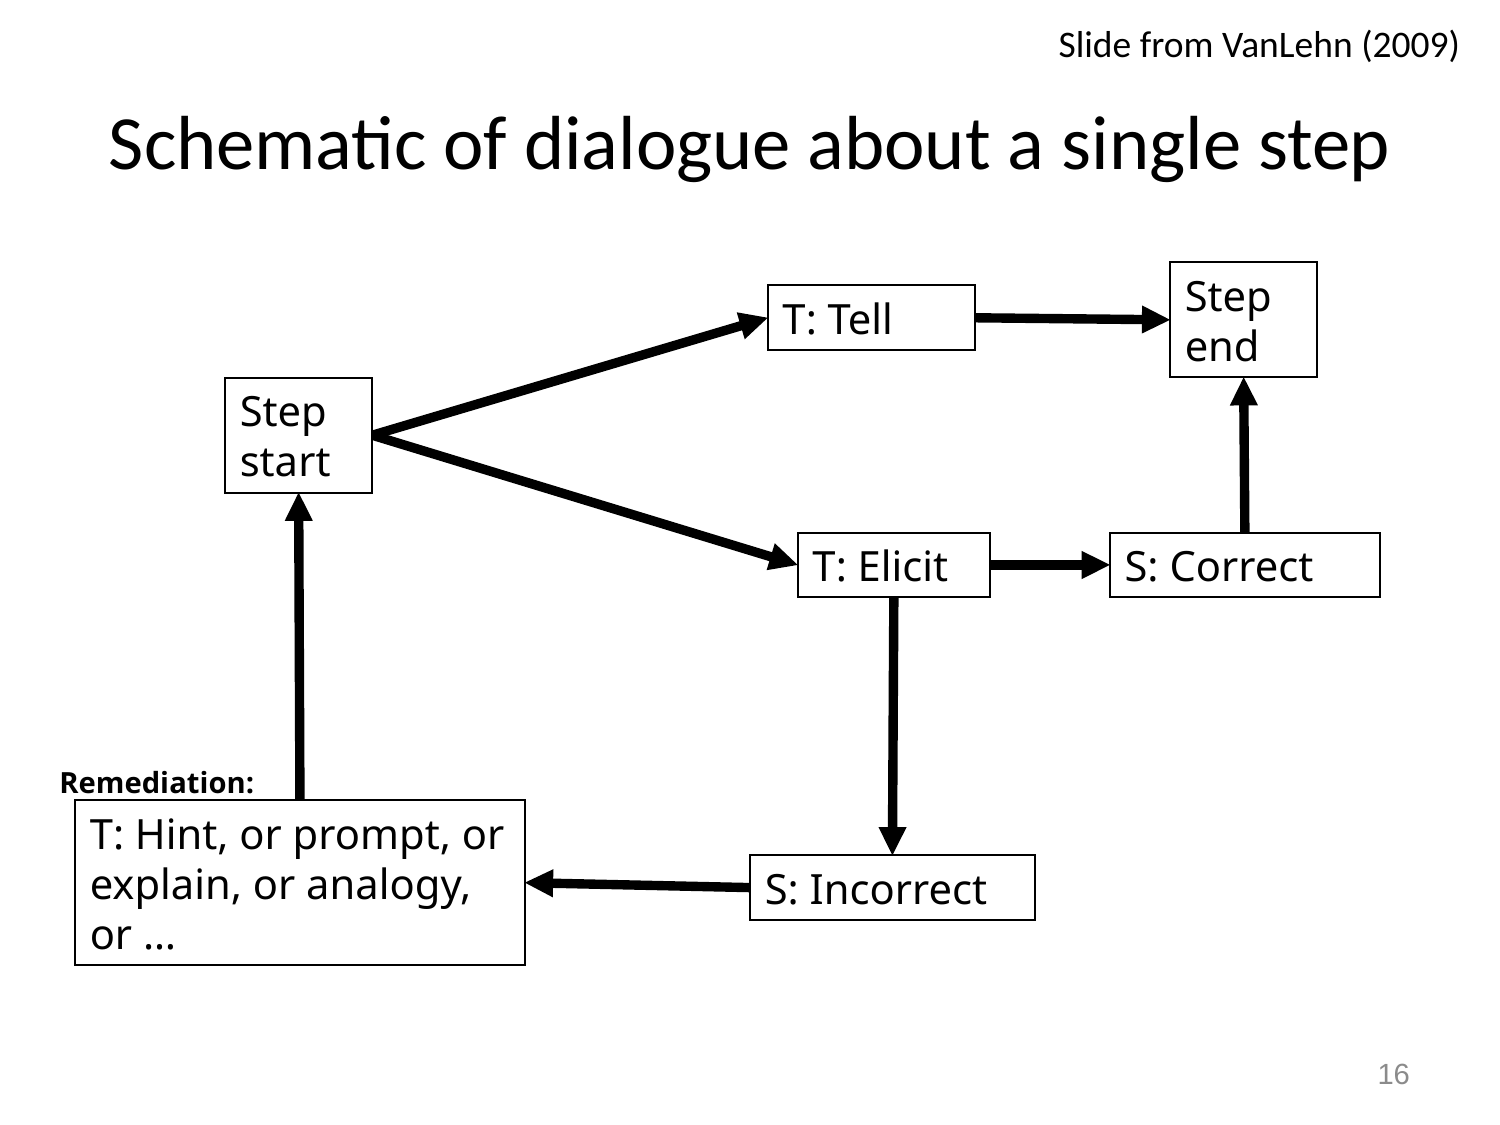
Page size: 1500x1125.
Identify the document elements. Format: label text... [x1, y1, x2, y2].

text_box T: Elicit [797, 532, 991, 598]
slide_number 16 [1074, 1042, 1425, 1103]
text_box Remediation: [44, 757, 297, 808]
text_box Step end [1170, 262, 1318, 378]
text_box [372, 436, 798, 567]
title Schematic of dialogue about a single step [75, 45, 1425, 233]
text_box T: Hint, or prompt, or explain, or analogy, or … [74, 800, 525, 966]
text_box T: Tell [767, 285, 975, 351]
text_box S: Incorrect [749, 855, 1035, 920]
text_box Slide from VanLehn (2009) [949, 12, 1475, 73]
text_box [524, 883, 751, 889]
text_box Step start [224, 377, 367, 493]
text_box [372, 318, 768, 435]
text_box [974, 318, 1171, 322]
text_box S: Correct [1109, 532, 1380, 598]
